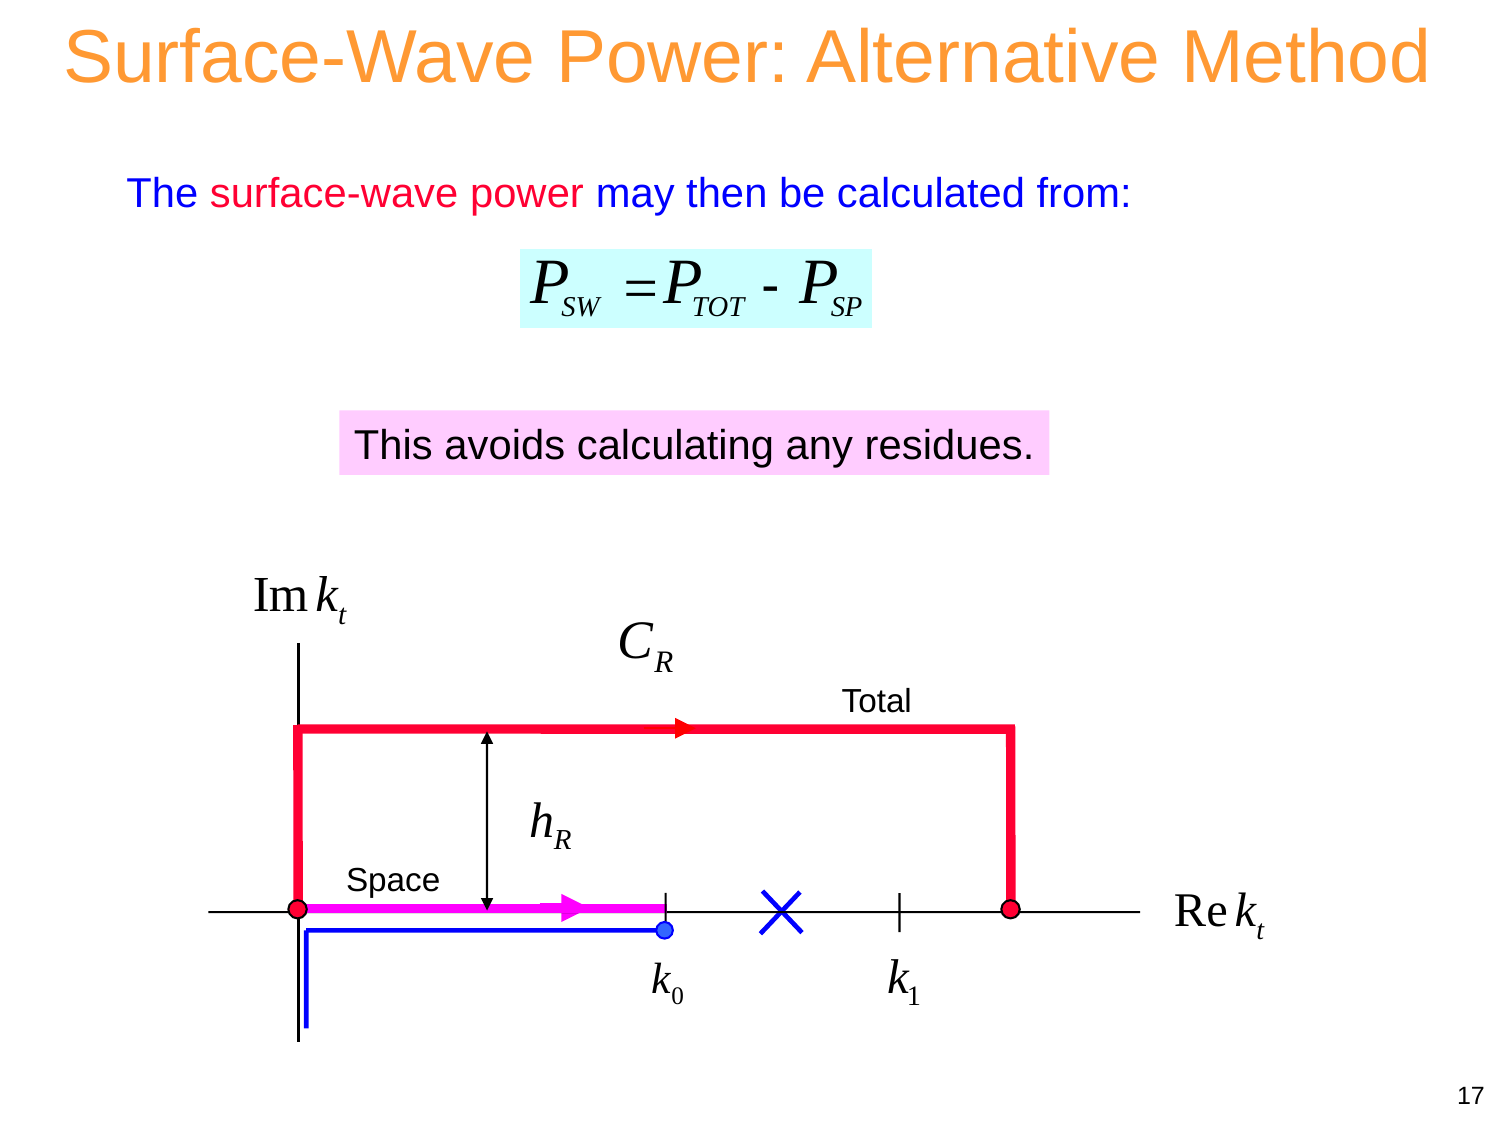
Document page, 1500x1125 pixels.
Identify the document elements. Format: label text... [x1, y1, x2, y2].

text_box The surface-wave power may then be calculated from: [111, 158, 1147, 224]
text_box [519, 248, 873, 329]
text_box Surface-Wave Power: Alternative Method [25, 0, 1470, 105]
text_box This avoids calculating any residues. [339, 410, 1050, 475]
slide_number 17 [1149, 1065, 1500, 1125]
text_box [208, 560, 1276, 1043]
